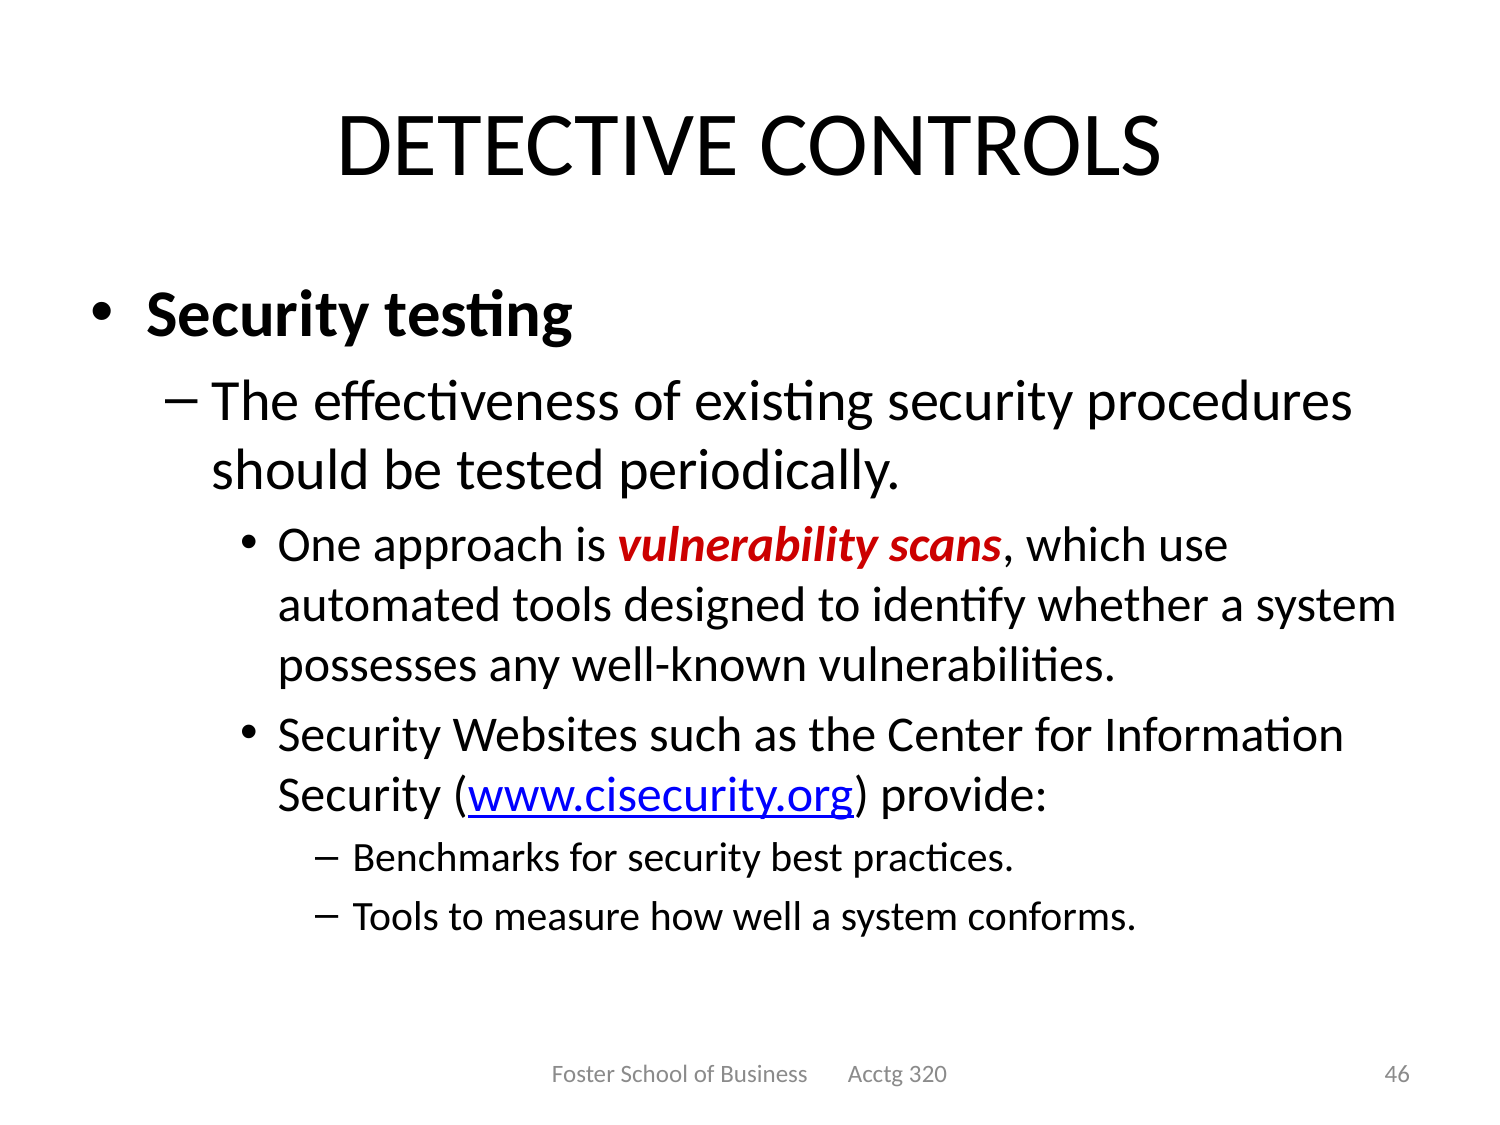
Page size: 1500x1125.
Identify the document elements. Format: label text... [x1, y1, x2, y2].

slide_number 46 [1074, 1042, 1425, 1103]
list Security testing The effectiveness of existing security procedures should be tested periodically. One approach is vulnerability scans, which use automated tools designed to identify whether a system possesses any well-known vulnerabilities. Security Websites such as the Center for Information Security (www.cisecurity.org) provide: Benchmarks for security best practices. Tools to measure how well a system conforms. [75, 262, 1425, 1005]
title DETECTIVE CONTROLS [75, 45, 1425, 233]
footer Foster School of Business Acctg 320 [512, 1042, 988, 1103]
